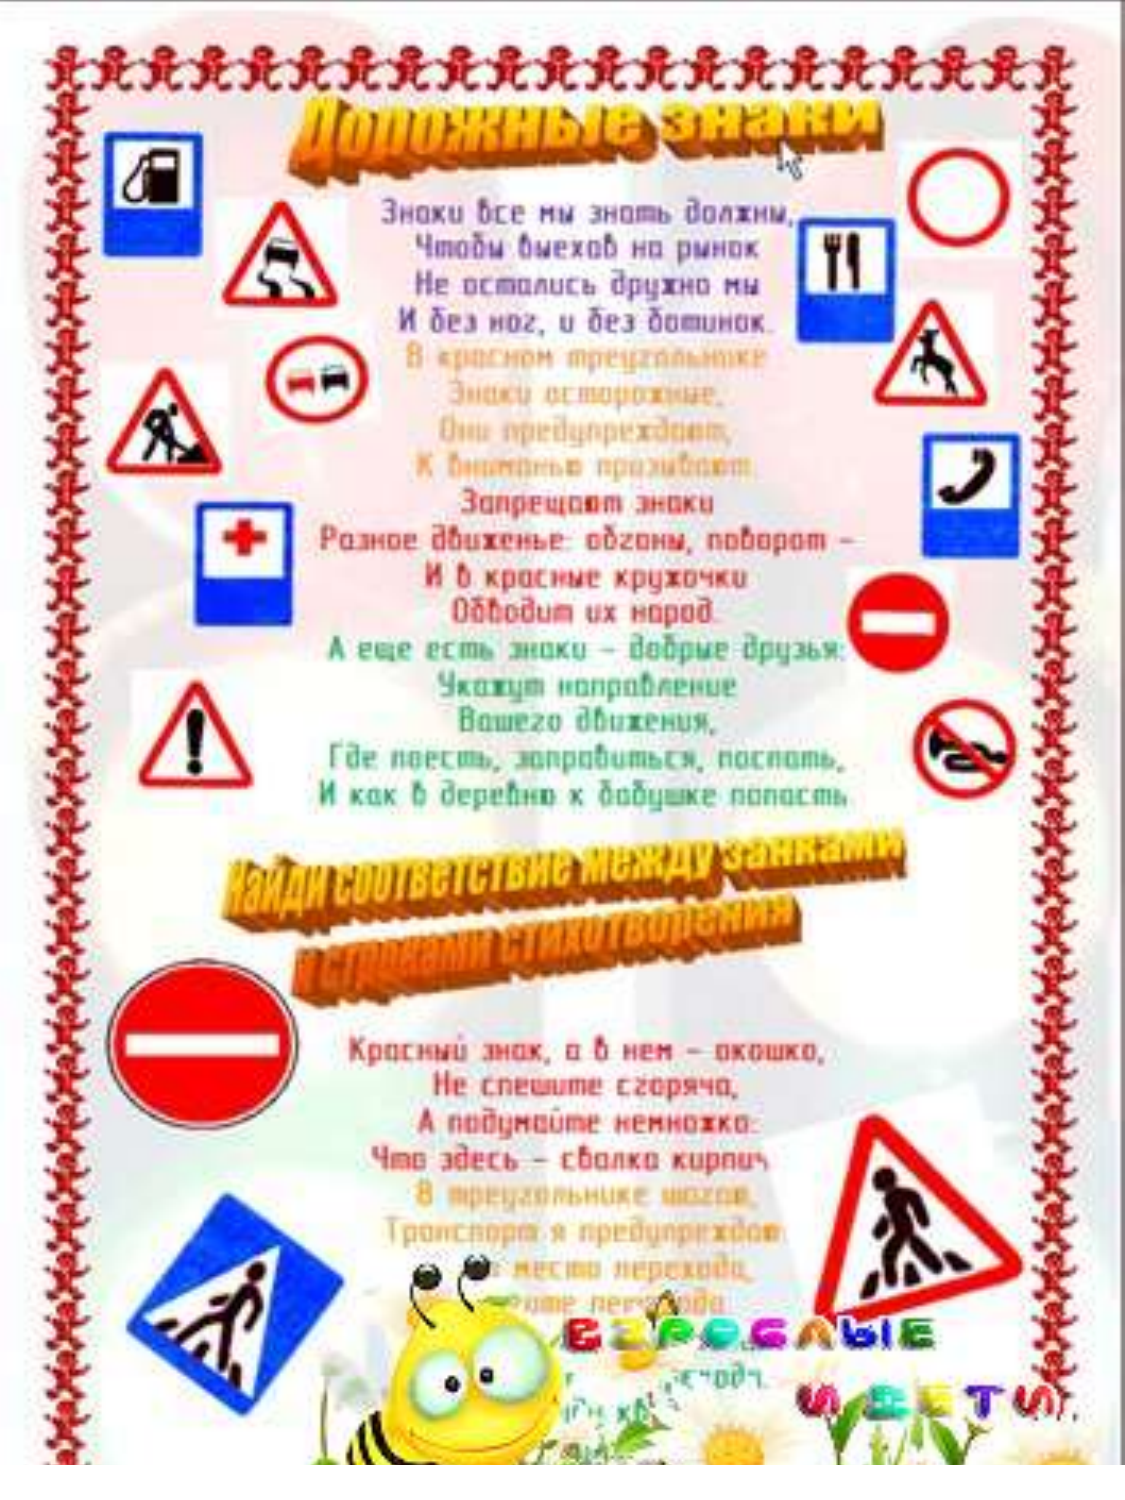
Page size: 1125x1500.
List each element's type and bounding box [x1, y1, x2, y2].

list [0, 0, 1125, 1466]
